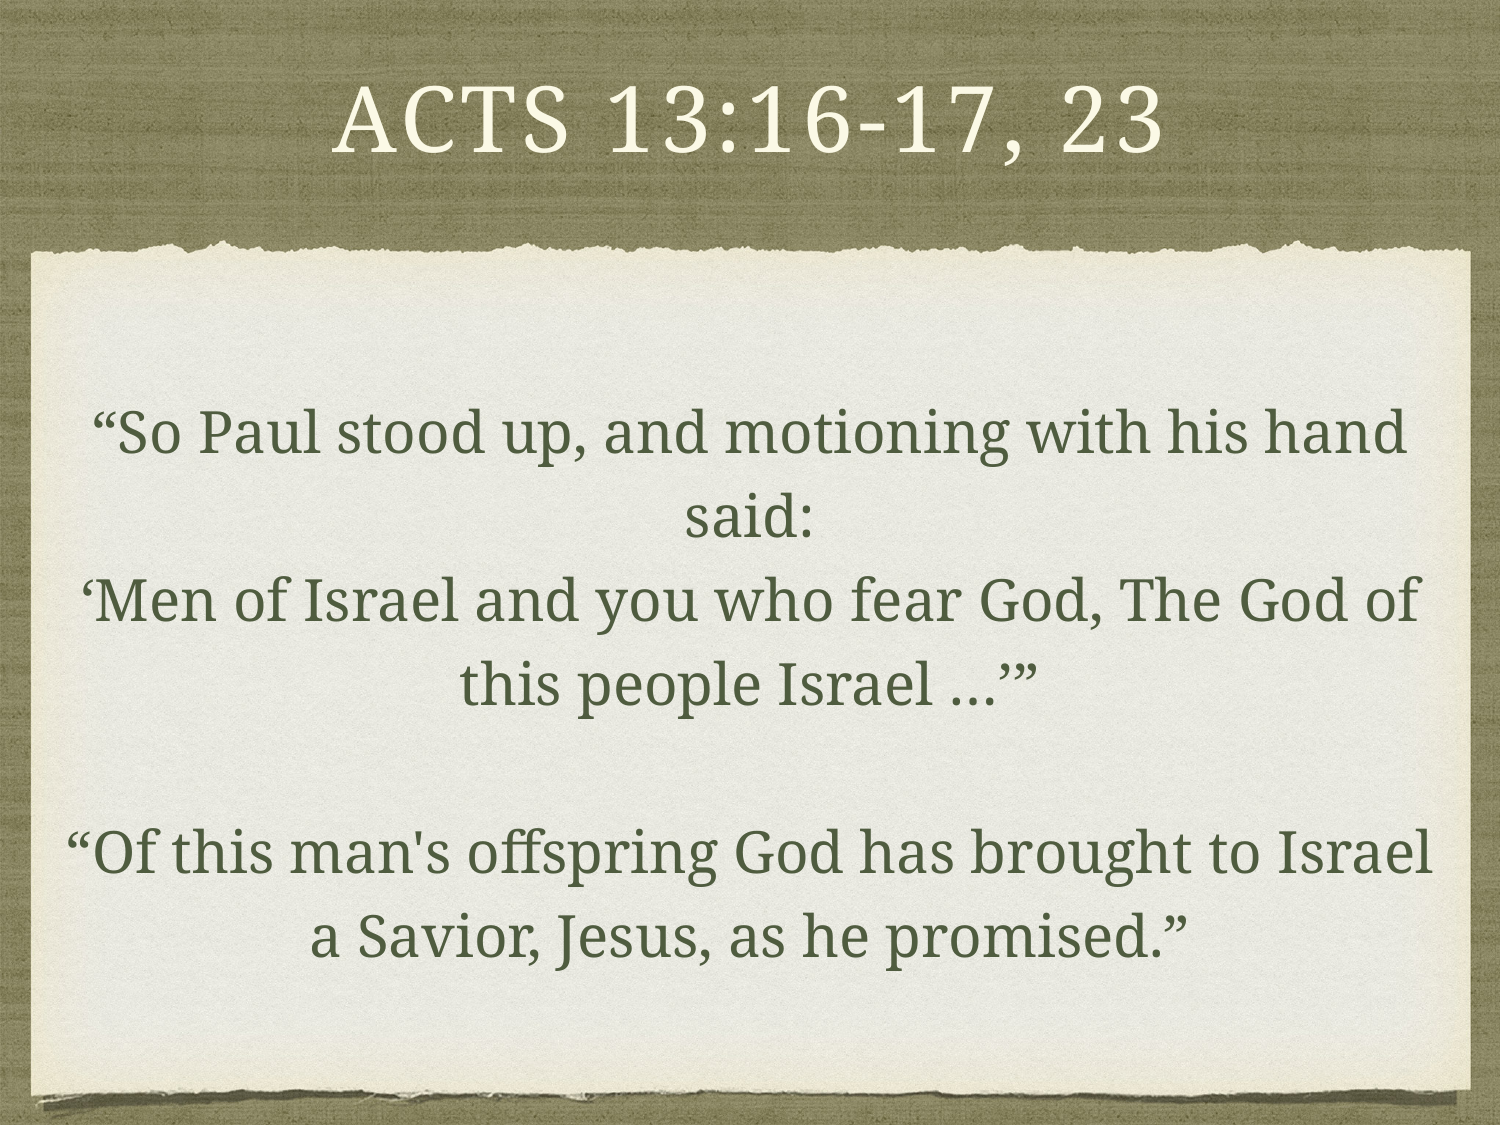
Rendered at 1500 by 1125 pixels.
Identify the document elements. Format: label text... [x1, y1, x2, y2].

title Acts 13:16-17, 23 [94, 5, 1406, 241]
picture [0, 0, 1500, 1125]
list “So Paul stood up, and motioning with his hand said: ‘Men of Israel and you who fear God, The God of this people Israel …’” “Of this man's offspring God has brought to Israel a Savior, Jesus, as he promised.” [47, 261, 1453, 1089]
